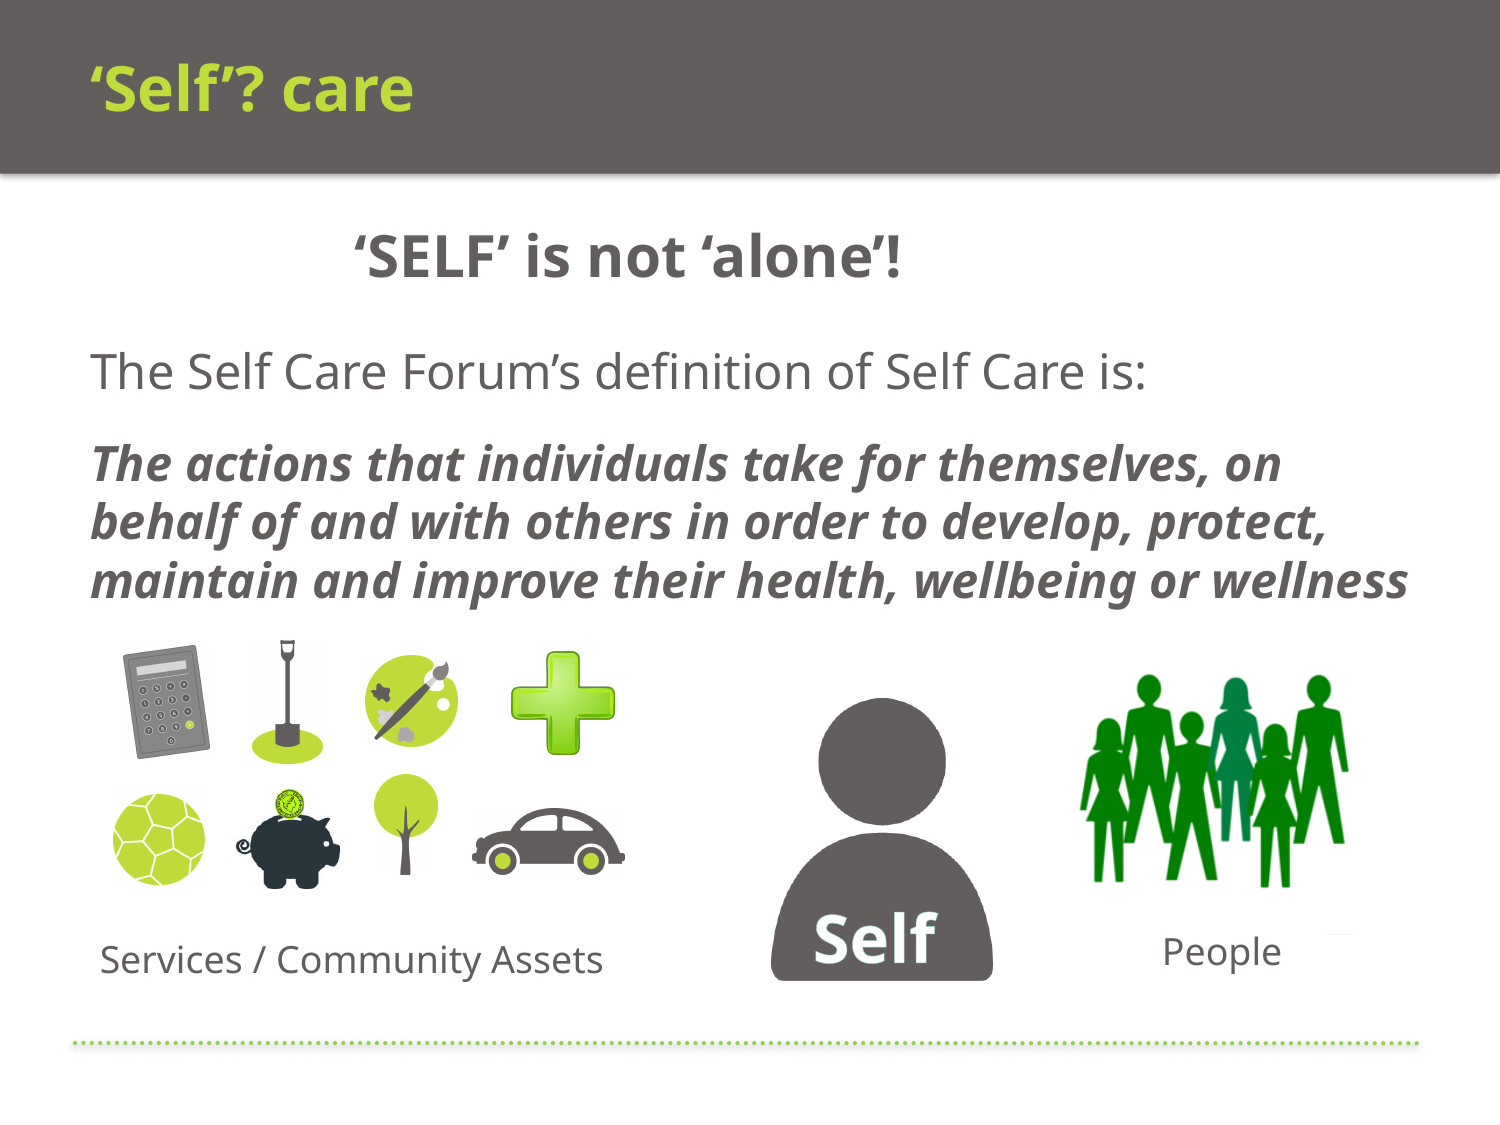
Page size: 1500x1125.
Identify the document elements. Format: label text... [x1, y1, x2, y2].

title ‘Self’? care [75, 0, 1425, 174]
picture [770, 697, 993, 981]
picture [374, 774, 438, 875]
picture [1055, 672, 1403, 937]
picture [472, 808, 625, 875]
picture [123, 645, 211, 759]
picture [511, 651, 615, 755]
text_box ‘SELF’ is not ‘alone’! [339, 211, 1103, 297]
picture [235, 789, 340, 889]
picture [252, 640, 323, 764]
text_box People [1147, 944, 1395, 980]
list The Self Care Forum’s definition of Self Care is: The actions that individuals take for themselves, on behalf of and with others in order to develop, protect, maintain and improve their health, wellbeing or wellness [75, 333, 1425, 648]
picture [365, 654, 458, 747]
text_box Services / Community Assets [84, 929, 722, 989]
picture [110, 789, 211, 889]
